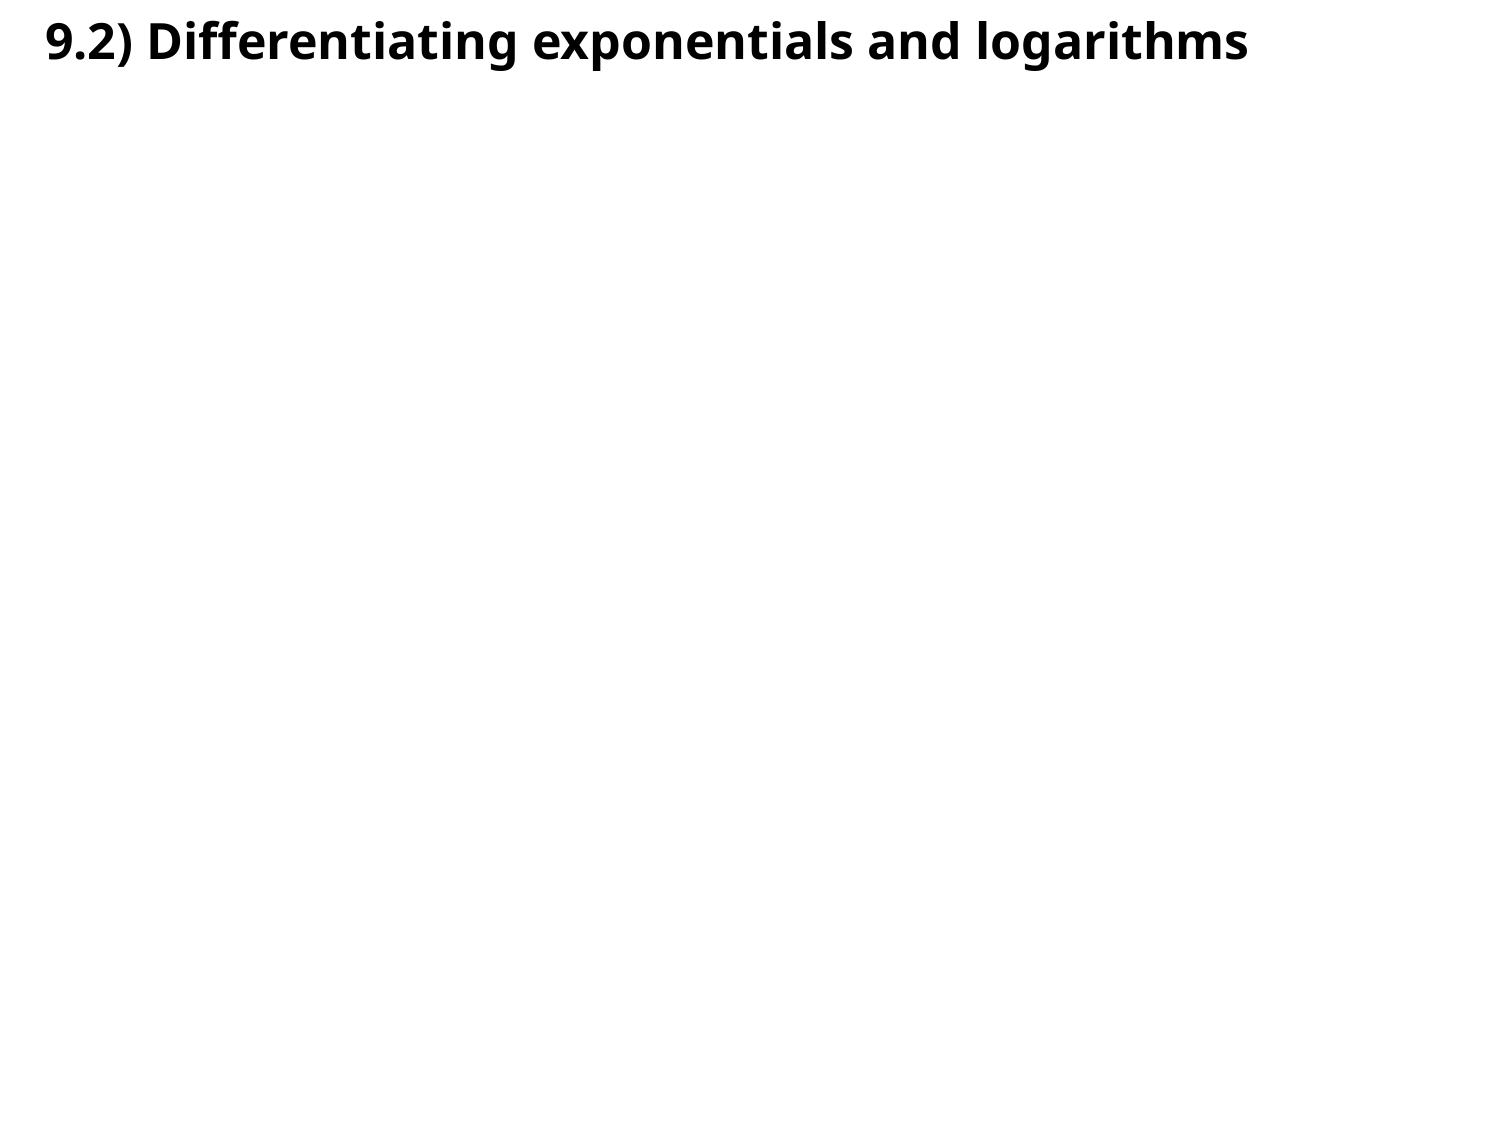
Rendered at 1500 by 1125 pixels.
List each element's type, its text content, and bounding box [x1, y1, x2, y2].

title 9.2) Differentiating exponentials and logarithms [0, 0, 1296, 87]
